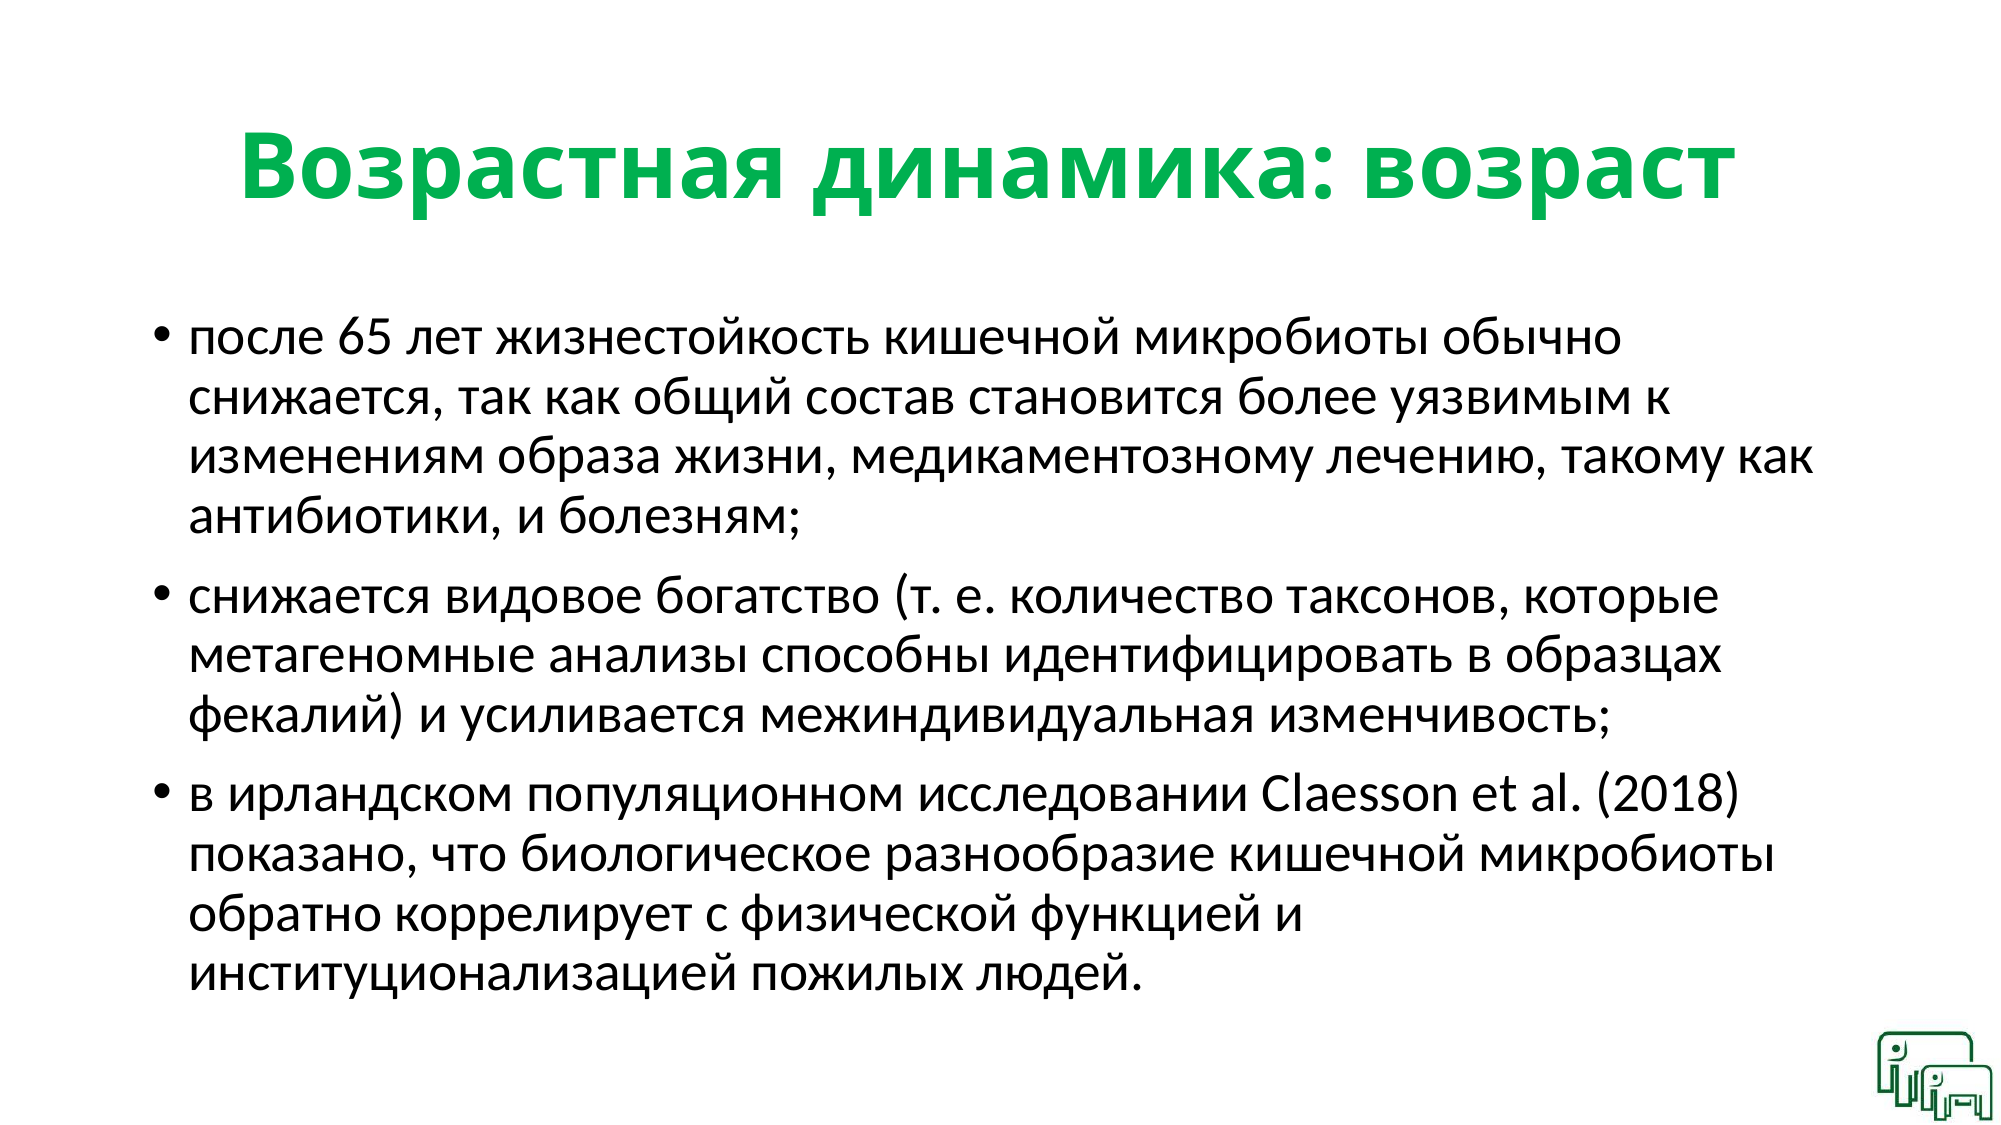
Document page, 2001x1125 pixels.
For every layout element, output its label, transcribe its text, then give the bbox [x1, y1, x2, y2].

list после 65 лет жизнестойкость кишечной микробиоты обычно снижается, так как общий состав становится более уязвимым к изменениям образа жизни, медикаментозному лечению, такому как антибиотики, и болезням; снижается видовое богатство (т. е. количество таксонов, которые метагеномные анализы способны идентифицировать в образцах фекалий) и усиливается межиндивидуальная изменчивость; в ирландском популяционном исследовании Claesson et al. (2018) показано, что биологическое разнообразие кишечной микробиоты обратно коррелирует с физической функцией и институционализацией пожилых людей. [137, 299, 1863, 1014]
picture [1871, 1019, 2000, 1125]
title Возрастная динамика: возраст [137, 59, 1863, 278]
